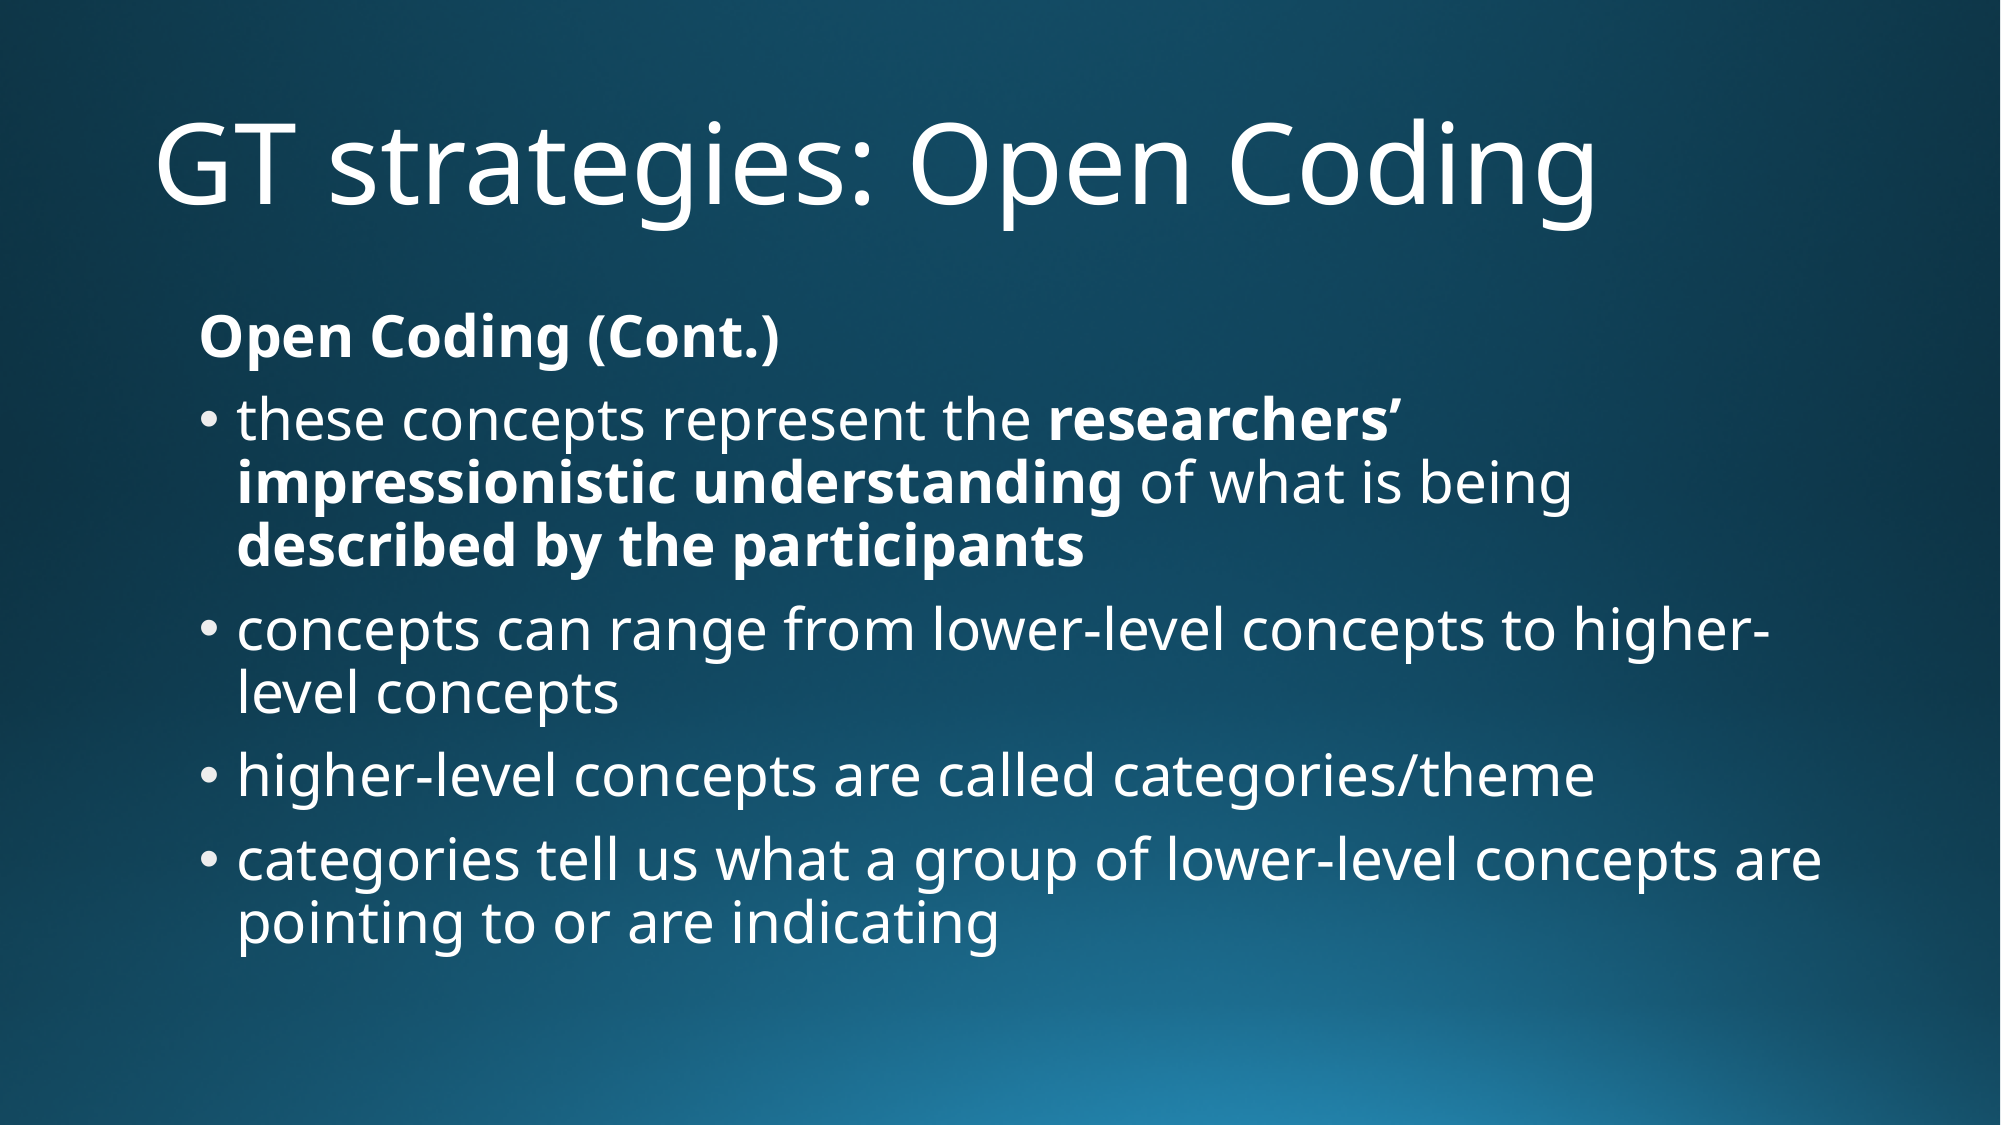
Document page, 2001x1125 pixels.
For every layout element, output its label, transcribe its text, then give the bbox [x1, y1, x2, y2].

title GT strategies: Open Coding [137, 59, 1863, 278]
list Open Coding (Cont.) these concepts represent the researchers’ impressionistic understanding of what is being described by the participants concepts can range from lower-level concepts to higher-level concepts higher-level concepts are called categories/theme categories tell us what a group of lower-level concepts are pointing to or are indicating [183, 299, 1863, 1014]
picture [0, 0, 2001, 1125]
